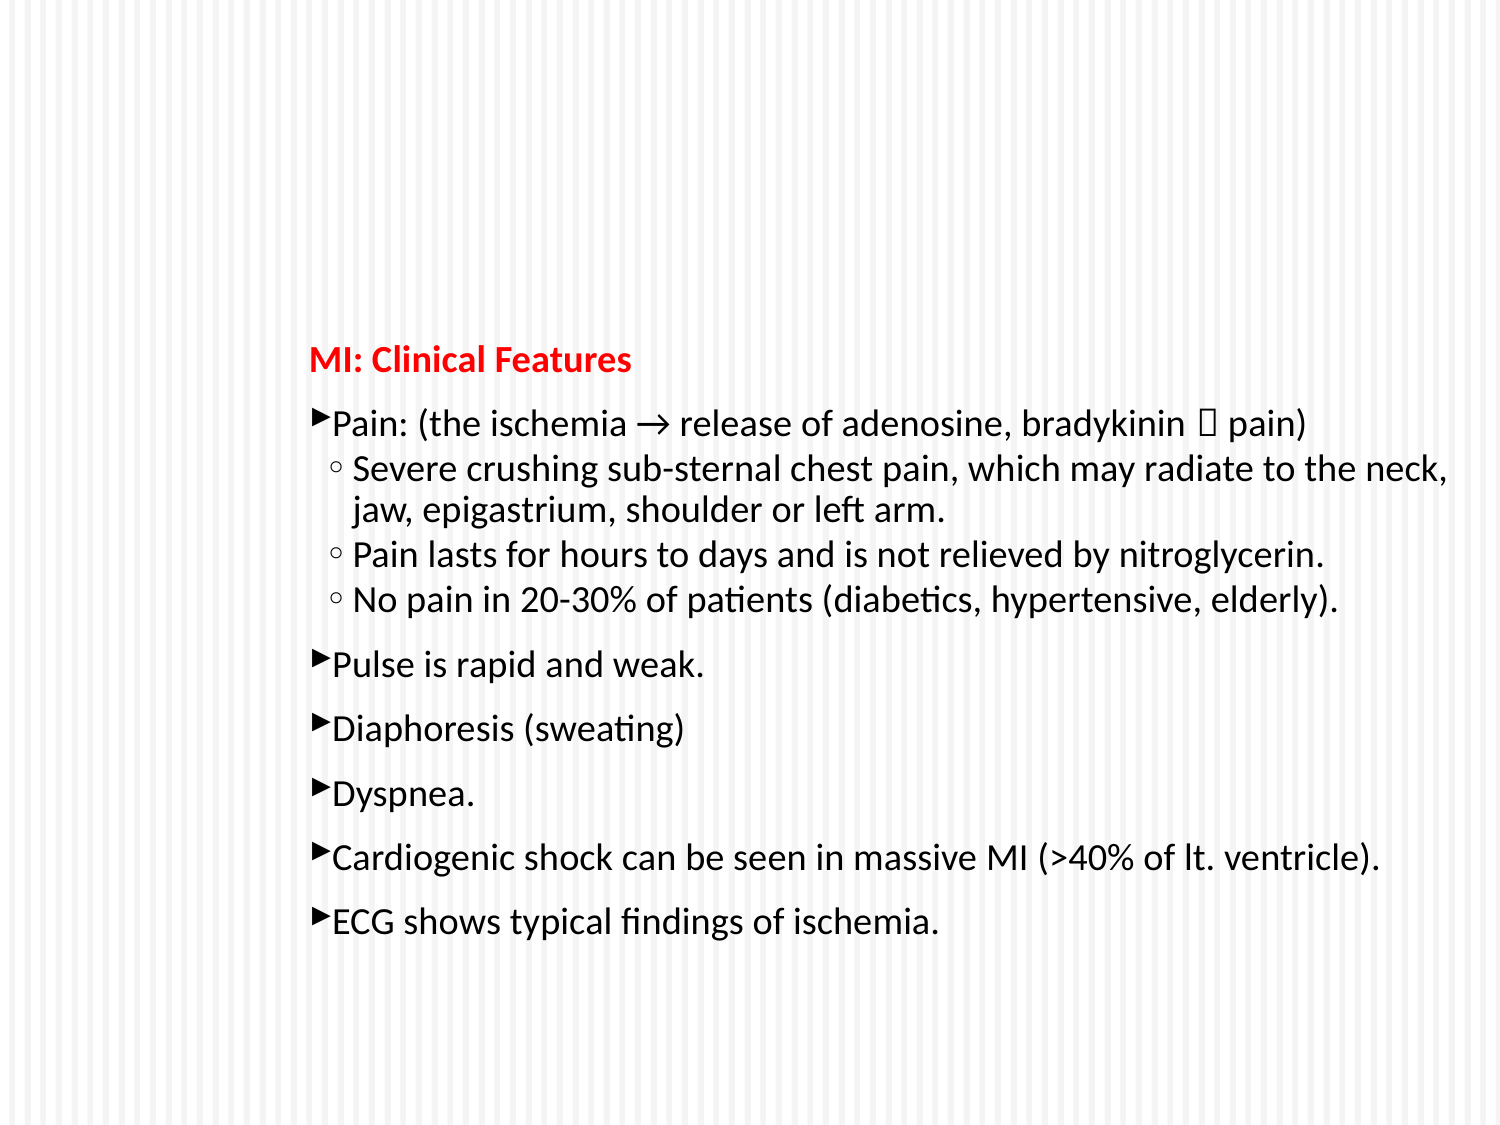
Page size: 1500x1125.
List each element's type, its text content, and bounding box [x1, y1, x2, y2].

list MI: Clinical Features Pain: (the ischemia → release of adenosine, bradykinin  pain) Severe crushing sub-sternal chest pain, which may radiate to the neck, jaw, epigastrium, shoulder or left arm. Pain lasts for hours to days and is not relieved by nitroglycerin. No pain in 20-30% of patients (diabetics, hypertensive, elderly). Pulse is rapid and weak. Diaphoresis (sweating) Dyspnea. Cardiogenic shock can be seen in massive MI (>40% of lt. ventricle). ECG shows typical findings of ischemia. [284, 262, 1500, 957]
